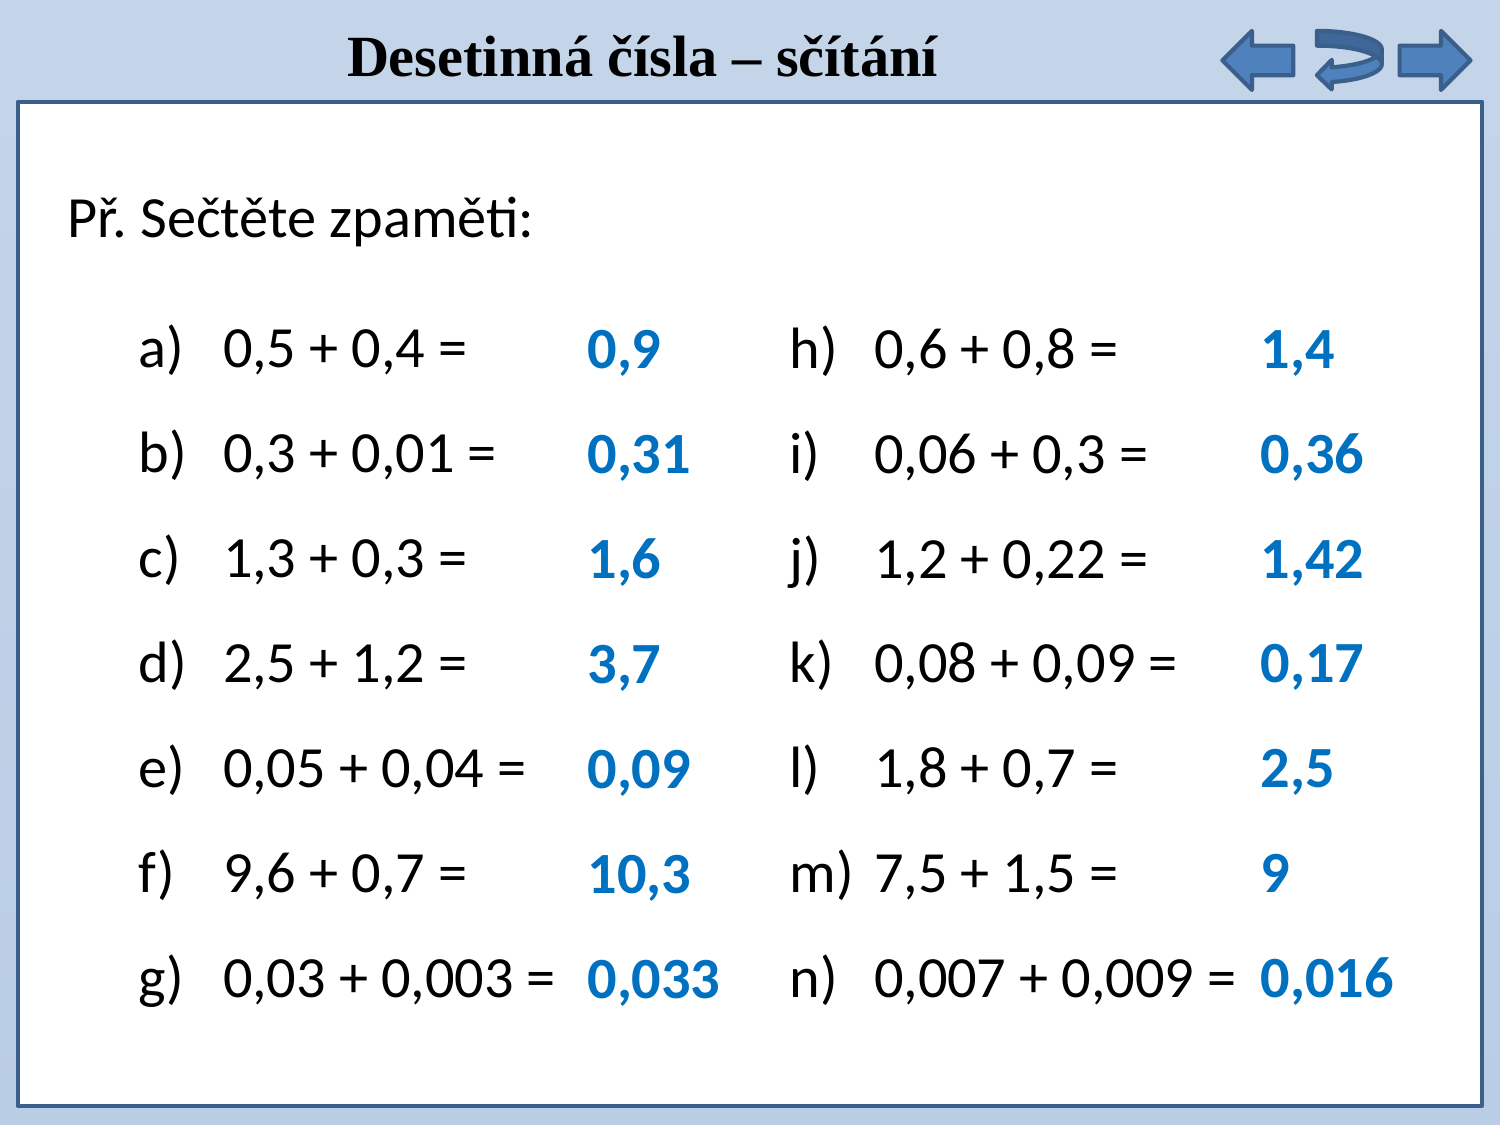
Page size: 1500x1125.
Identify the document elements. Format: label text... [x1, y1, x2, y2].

text_box 0,5 + 0,4 = 0,3 + 0,01 = 1,3 + 0,3 = 2,5 + 1,2 = 0,05 + 0,04 = 9,6 + 0,7 = 0,03 + 0,003 = [123, 267, 678, 1017]
text_box 1,4 0,36 1,42 0,17 2,5 9 0,016 [1246, 267, 1412, 1017]
text_box Desetinná čísla – sčítání [4, 0, 1282, 112]
text_box [1314, 28, 1384, 92]
text_box 0,9 0,31 1,6 3,7 0,09 10,3 0,033 [572, 268, 739, 1018]
text_box 0,6 + 0,8 = 0,06 + 0,3 = 1,2 + 0,22 = 0,08 + 0,09 = 1,8 + 0,7 = 7,5 + 1,5 = 0,007 + 0,009 = [774, 267, 1246, 1017]
text_box [1282, 43, 1296, 78]
text_box Př. Sečtěte zpaměti: [53, 137, 1412, 257]
text_box [16, 100, 1484, 1108]
text_box [1397, 28, 1473, 92]
